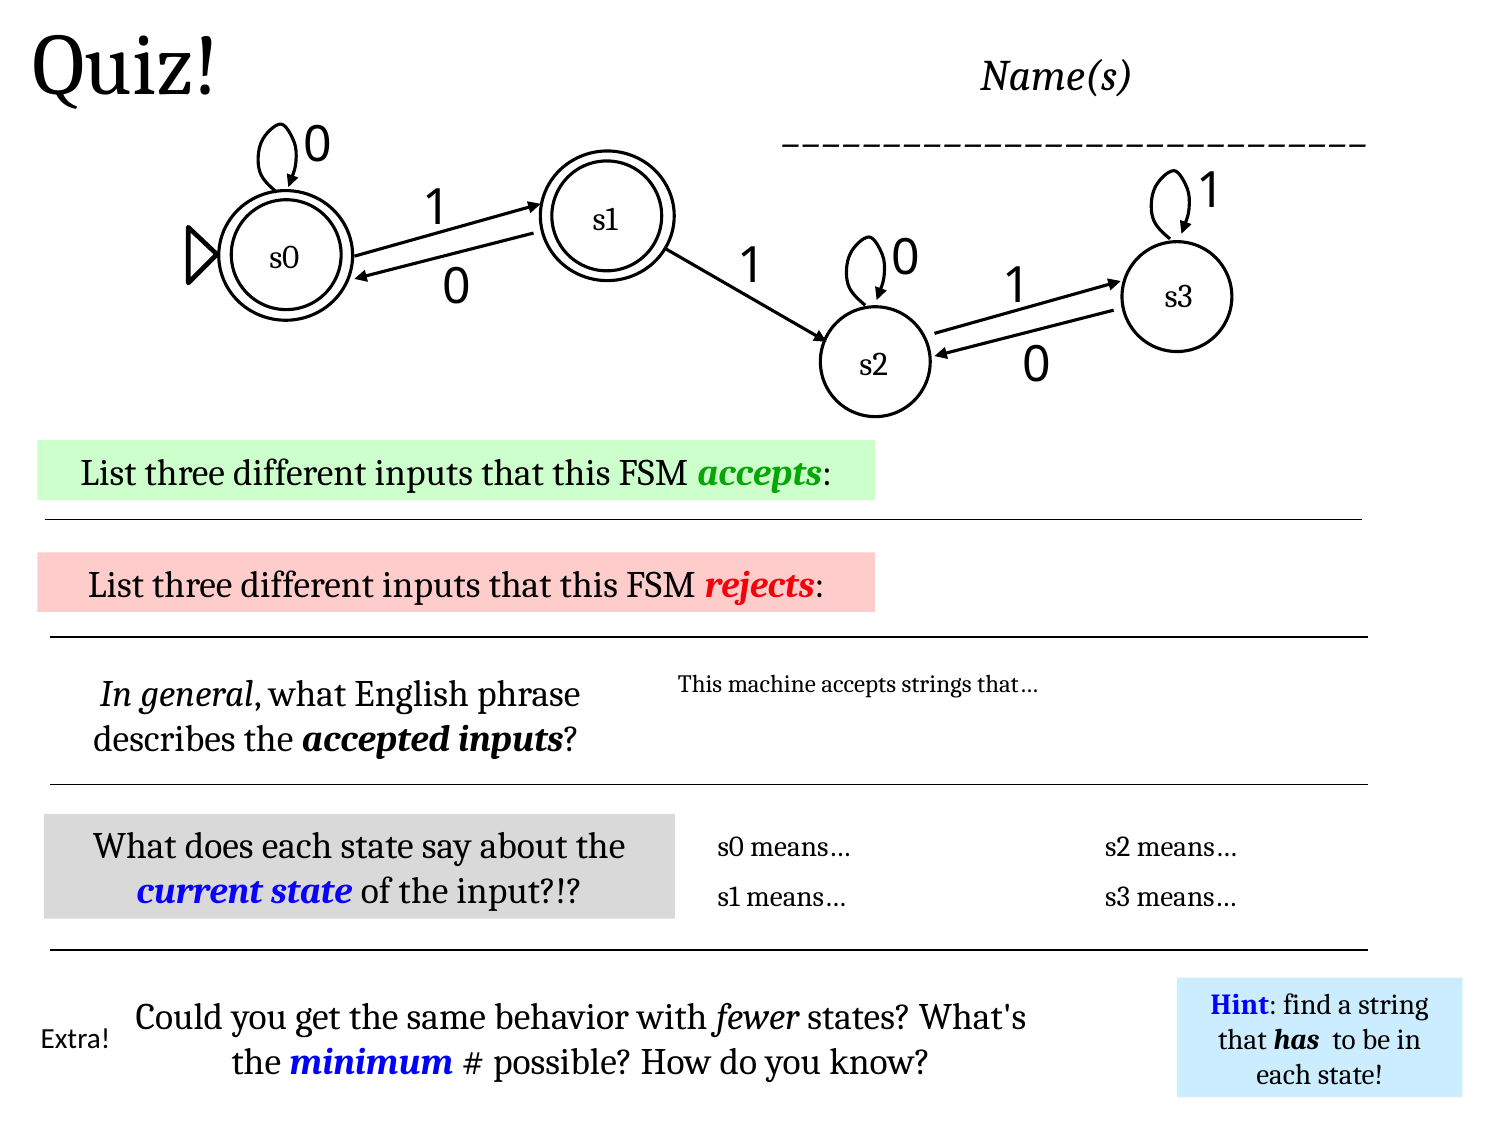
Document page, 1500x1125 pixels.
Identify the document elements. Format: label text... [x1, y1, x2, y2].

text_box 1 [987, 303, 1046, 320]
text_box [188, 227, 217, 283]
text_box [354, 201, 541, 257]
text_box [934, 278, 1121, 334]
text_box s3 means… [1090, 870, 1303, 920]
text_box What does each state say about the current state of the input?!? [43, 813, 675, 919]
text_box Quiz! [0, 0, 252, 120]
text_box [846, 236, 887, 306]
text_box 1 [1181, 150, 1240, 226]
text_box This machine accepts strings that… [663, 660, 1054, 706]
text_box 0 [876, 216, 936, 292]
text_box Could you get the same behavior with fewer states? What's the minimum # possible? How do you know? [112, 985, 1050, 1090]
text_box [820, 306, 931, 417]
text_box [754, 300, 827, 342]
text_box s3 [1149, 267, 1208, 322]
text_box s2 means… [1090, 820, 1366, 870]
text_box 0 [288, 103, 347, 179]
text_box 0 [427, 246, 486, 322]
text_box [354, 260, 427, 282]
text_box Hint: find a string that has to be in each state! [1176, 977, 1463, 1098]
text_box [540, 150, 675, 281]
text_box [1121, 241, 1232, 352]
text_box [1151, 170, 1192, 239]
text_box Extra! [25, 1012, 126, 1062]
text_box s0 means… [702, 820, 1090, 870]
text_box [934, 337, 1007, 359]
text_box 0 [1007, 323, 1066, 399]
text_box 1 [987, 244, 1046, 318]
text_box 1 [407, 167, 466, 241]
text_box List three different inputs that this FSM accepts: [37, 440, 875, 500]
text_box 1 [723, 225, 782, 300]
text_box In general, what English phrase describes the accepted inputs? [62, 661, 619, 766]
text_box Name(s) _____________________________ [680, 38, 1472, 159]
text_box [218, 190, 353, 321]
text_box 1 [407, 226, 466, 243]
text_box List three different inputs that this FSM rejects: [37, 552, 875, 612]
text_box s1 means… [702, 870, 1090, 920]
text_box s2 [844, 335, 903, 390]
text_box [258, 123, 299, 193]
